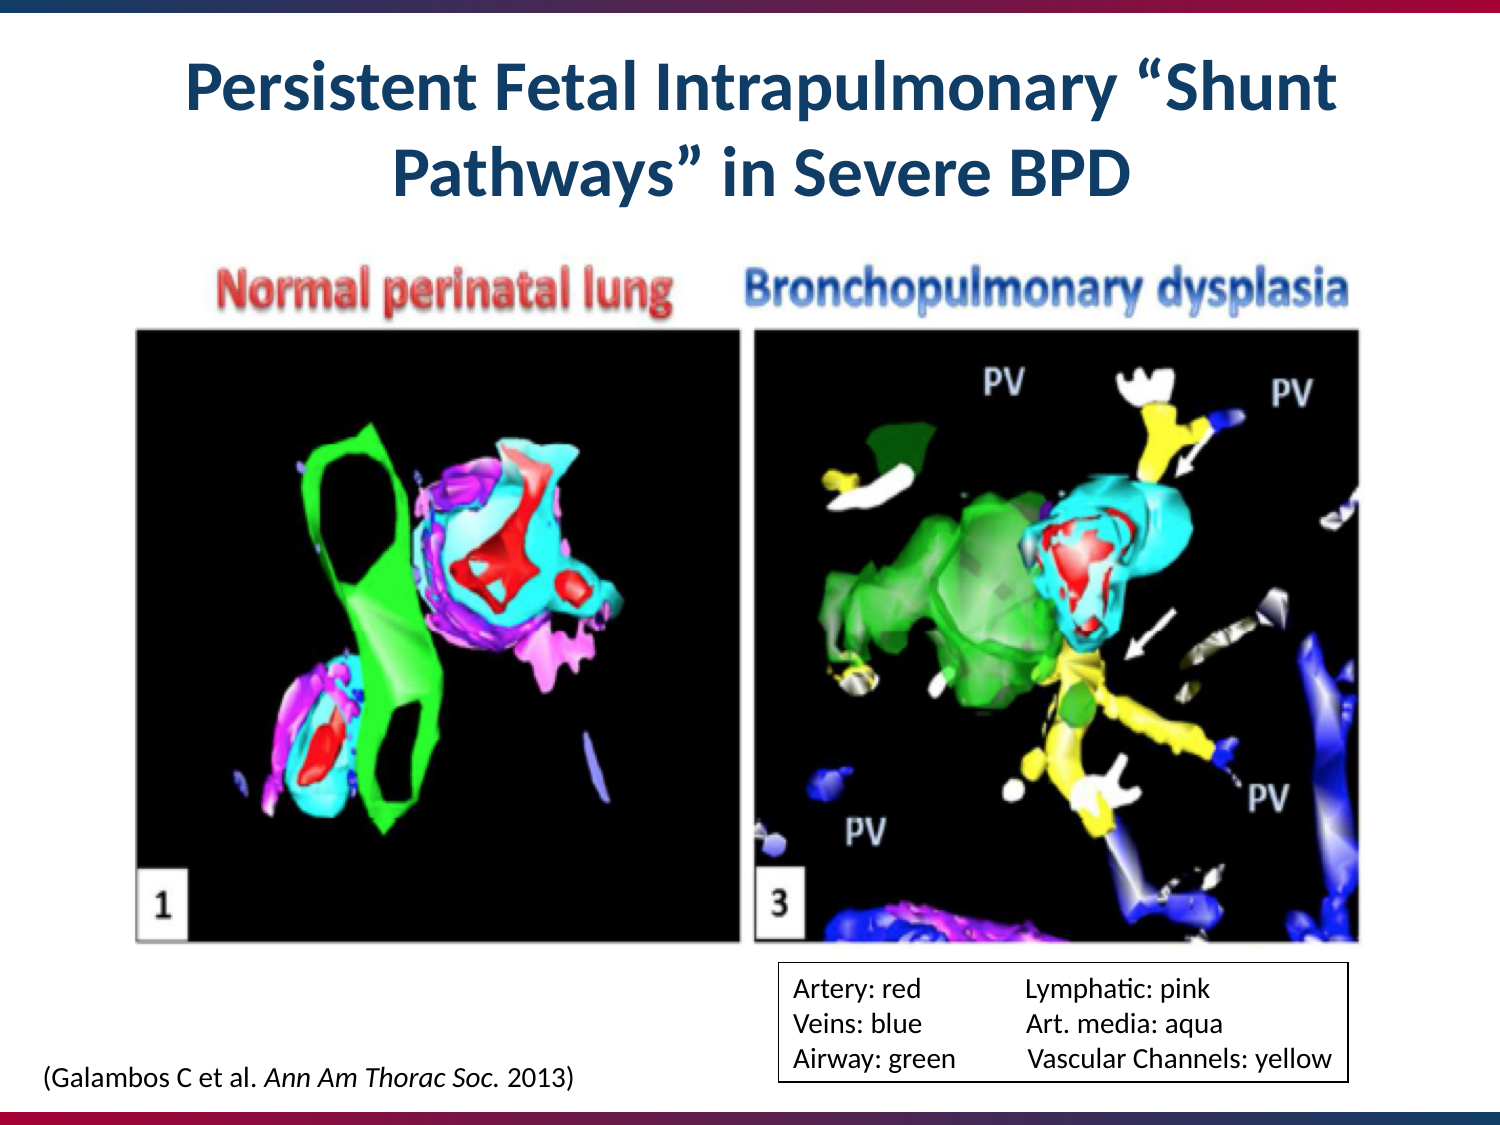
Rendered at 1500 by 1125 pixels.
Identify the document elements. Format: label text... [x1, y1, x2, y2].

picture [130, 254, 1365, 949]
title Persistent Fetal Intrapulmonary “Shunt Pathways” in Severe BPD [69, 31, 1455, 219]
text_box (Galambos C et al. Ann Am Thorac Soc. 2013) [27, 1051, 590, 1101]
text_box Artery: red Lymphatic: pink Veins: blue Art. media: aqua Airway: green Vascular Channels: yellow [778, 962, 1348, 1083]
